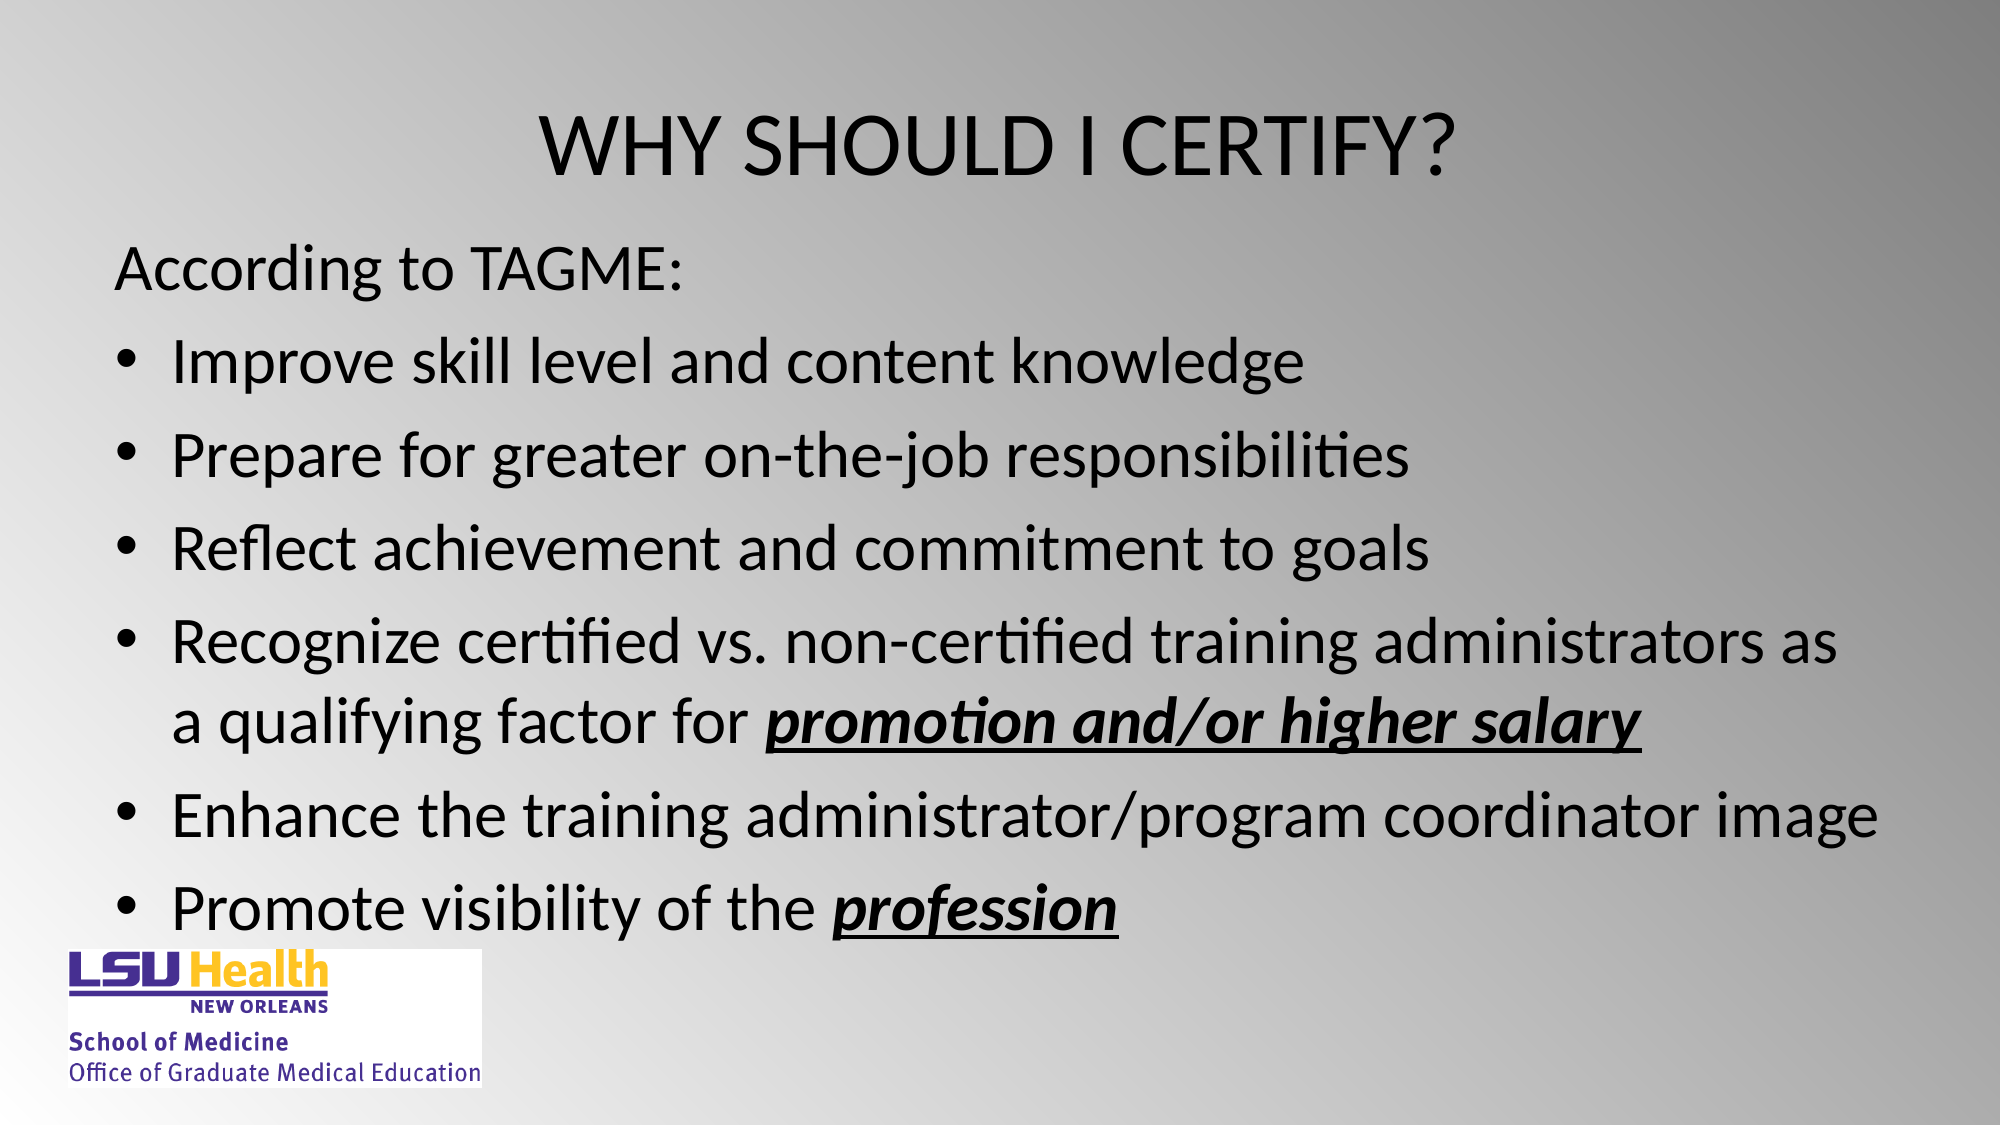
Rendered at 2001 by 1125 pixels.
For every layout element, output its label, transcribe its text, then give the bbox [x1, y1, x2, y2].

list According to TAGME: Improve skill level and content knowledge Prepare for greater on-the-job responsibilities Reflect achievement and commitment to goals Recognize certified vs. non-certified training administrators as a qualifying factor for promotion and/or higher salary Enhance the training administrator/program coordinator image Promote visibility of the profession [99, 216, 1900, 959]
title WHY SHOULD I CERTIFY? [99, 45, 1900, 216]
picture [68, 949, 482, 1088]
